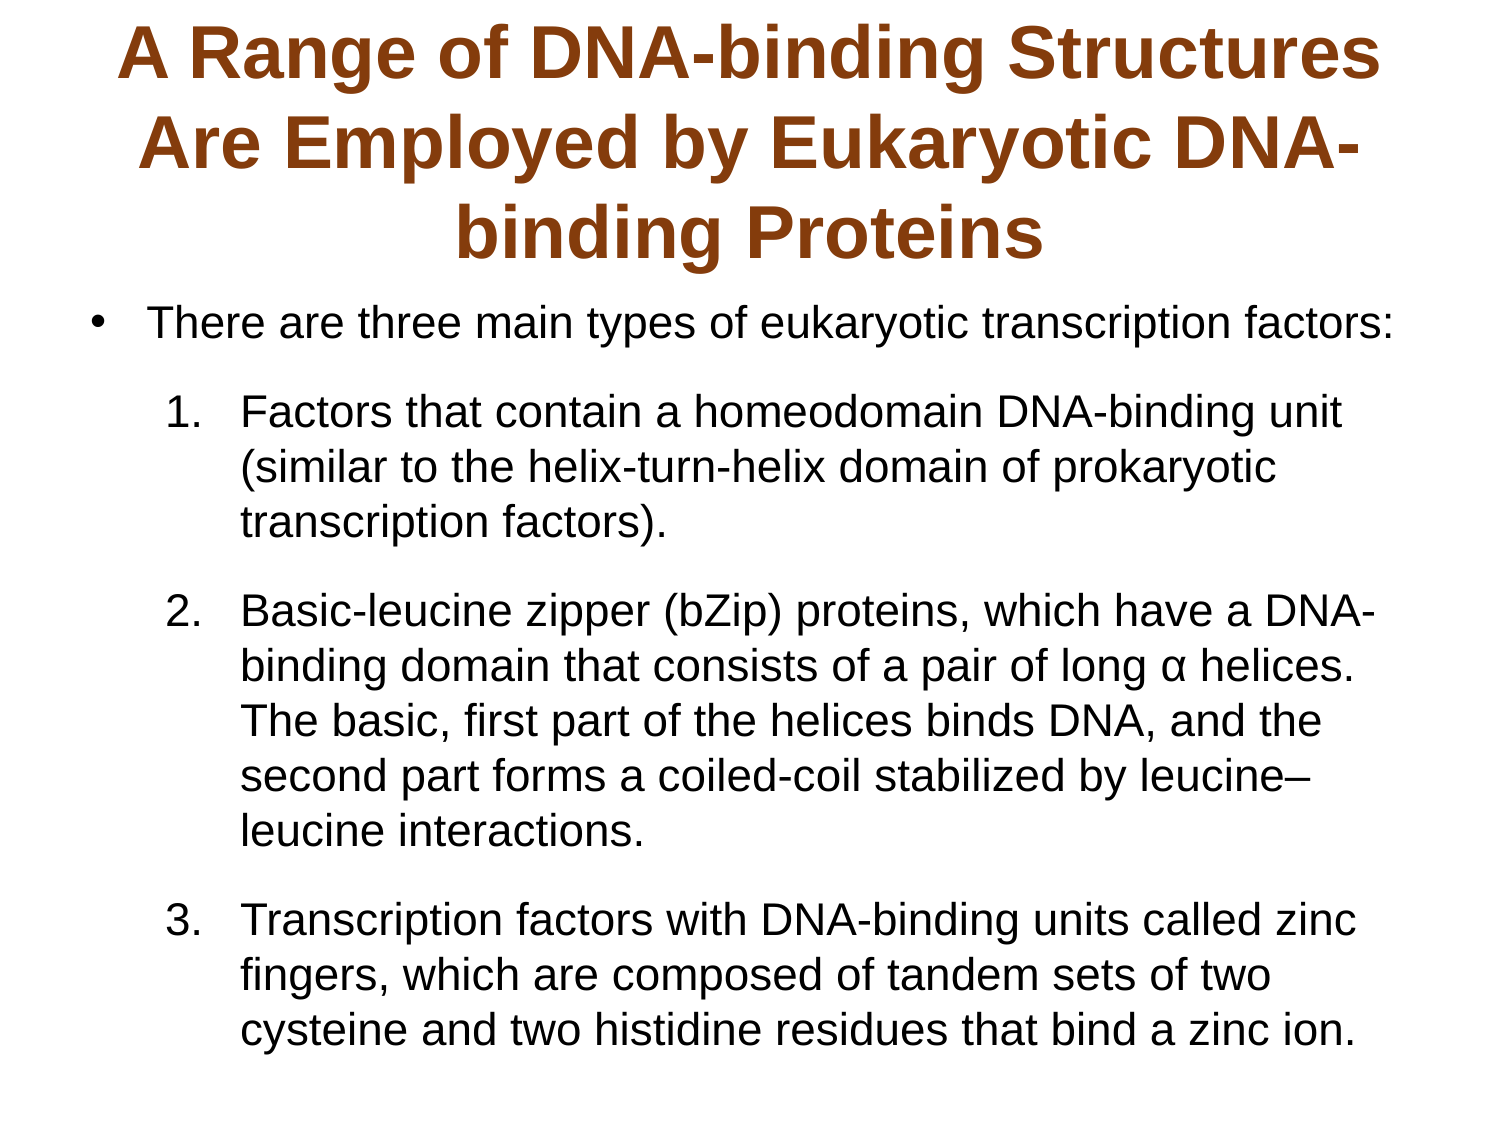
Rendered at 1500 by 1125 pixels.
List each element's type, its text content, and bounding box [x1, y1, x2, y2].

title A Range of DNA-binding Structures Are Employed by Eukaryotic DNA-binding Proteins [75, 45, 1425, 233]
list There are three main types of eukaryotic transcription factors: Factors that contain a homeodomain DNA-binding unit (similar to the helix-turn-helix domain of prokaryotic transcription factors). Basic-leucine zipper (bZip) proteins, which have a DNA-binding domain that consists of a pair of long α helices. The basic, first part of the helices binds DNA, and the second part forms a coiled-coil stabilized by leucine–leucine interactions. Transcription factors with DNA-binding units called zinc fingers, which are composed of tandem sets of two cysteine and two histidine residues that bind a zinc ion. [75, 285, 1425, 1066]
